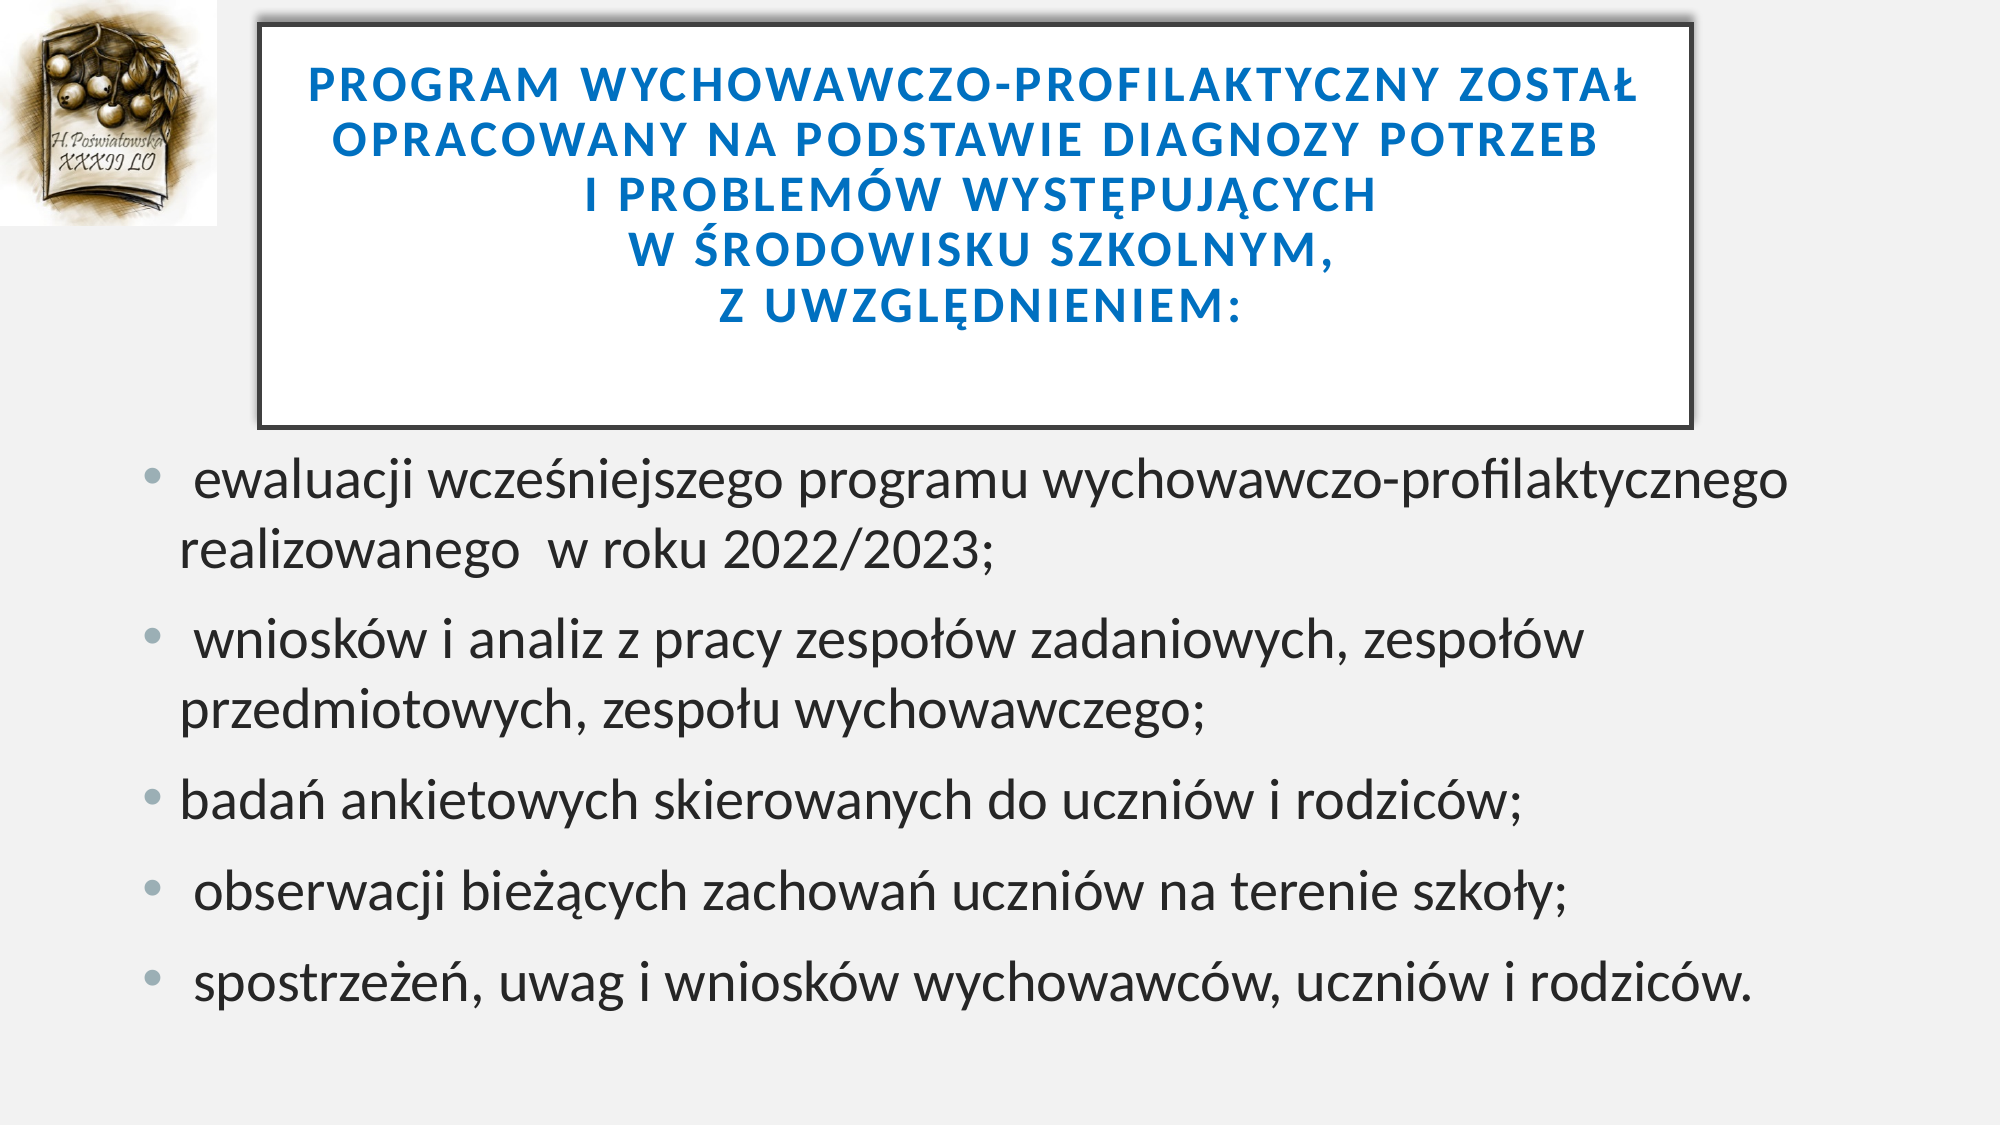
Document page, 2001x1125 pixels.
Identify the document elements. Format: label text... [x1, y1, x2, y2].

title Program wychowawczo-profilaktyczny został opracowany na podstawie diagnozy potrzeb i problemów występujących w środowisku szkolnym, z uwzględnieniem: [257, 22, 1694, 430]
picture [0, 0, 217, 226]
list ewaluacji wcześniejszego programu wychowawczo-profilaktycznego realizowanego w roku 2022/2023; wniosków i analiz z pracy zespołów zadaniowych, zespołów przedmiotowych, zespołu wychowawczego; badań ankietowych skierowanych do uczniów i rodziców; obserwacji bieżących zachowań uczniów na terenie szkoły; spostrzeżeń, uwag i wniosków wychowawców, uczniów i rodziców. [127, 432, 1942, 1059]
